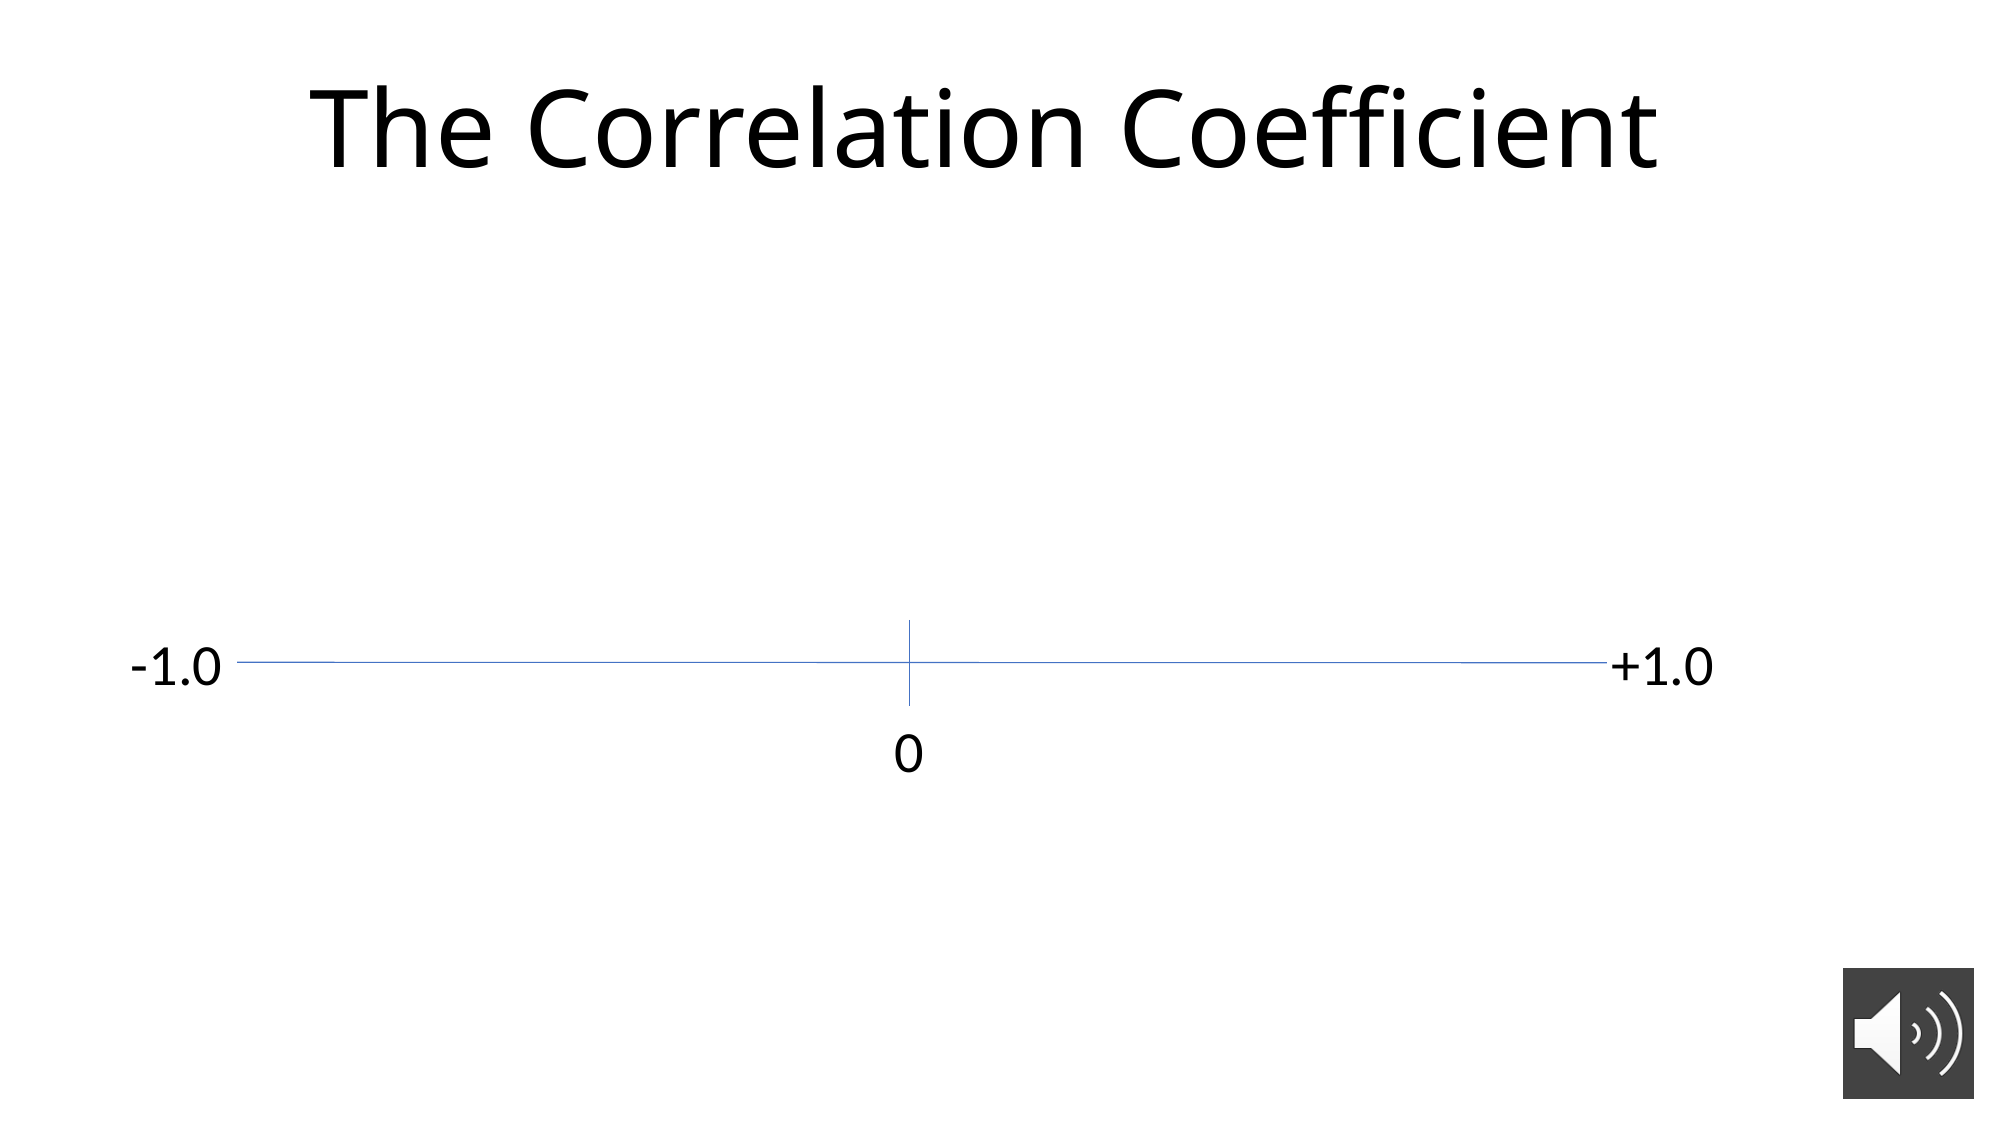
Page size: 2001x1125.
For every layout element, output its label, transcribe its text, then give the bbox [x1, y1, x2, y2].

picture [1841, 966, 1975, 1100]
text_box -1.0 [115, 619, 238, 705]
text_box +1.0 [1596, 619, 1730, 705]
text_box 0 [879, 707, 939, 792]
title The Correlation Coefficient [294, 23, 1706, 242]
